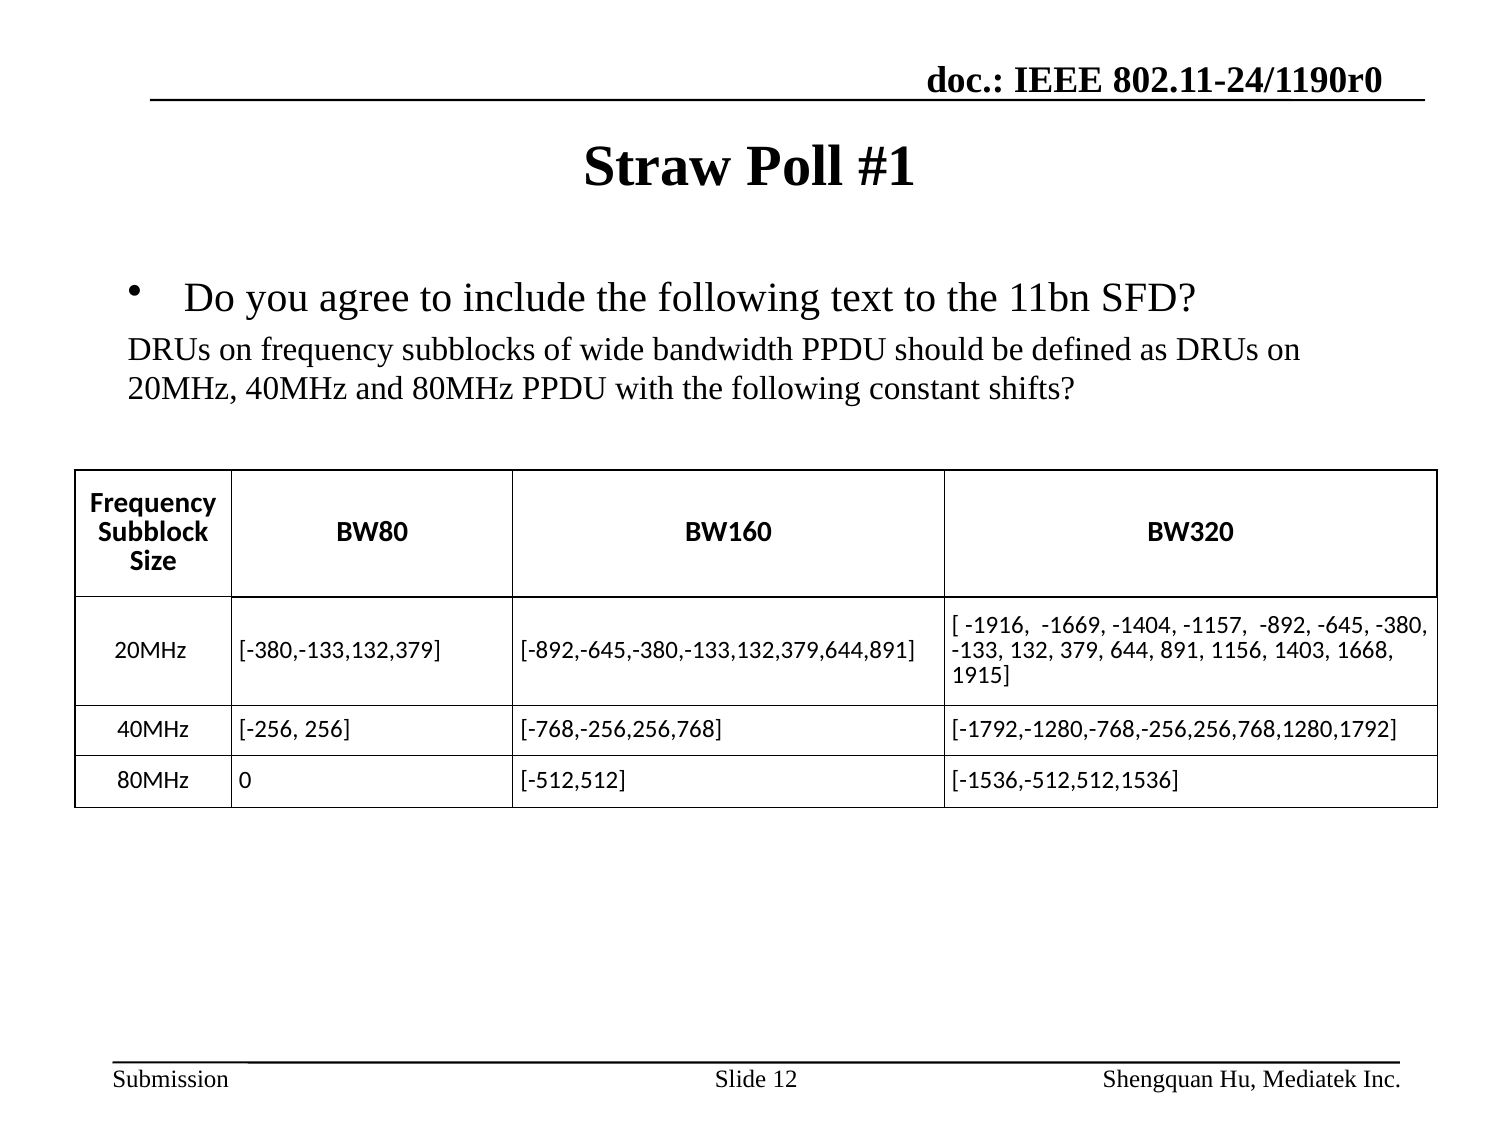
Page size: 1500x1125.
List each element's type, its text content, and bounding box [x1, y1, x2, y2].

table_header BW160 [513, 471, 944, 596]
slide_number Slide 12 [712, 1061, 800, 1093]
table_cell 0 [232, 756, 512, 807]
list Do you agree to include the following text to the 11bn SFD? DRUs on frequency subblocks of wide bandwidth PPDU should be defined as DRUs on 20MHz, 40MHz and 80MHz PPDU with the following constant shifts? [112, 262, 1388, 438]
table_cell [ -1916, -1669, -1404, -1157, -892, -645, -380, -133, 132, 379, 644, 891, 1156, 1403, 1668, 1915] [945, 598, 1437, 705]
title Straw Poll #1 [112, 112, 1388, 213]
table_cell [-380,-133,132,379] [232, 598, 512, 705]
table_cell 80MHz [76, 756, 231, 807]
table_cell [-512,512] [513, 756, 944, 807]
table_cell [-892,-645,-380,-133,132,379,644,891] [513, 598, 944, 705]
table_header Frequency Subblock Size [76, 471, 231, 596]
table_cell 40MHz [76, 706, 231, 755]
table_cell [-1792,-1280,-768,-256,256,768,1280,1792] [945, 706, 1437, 755]
footer Shengquan Hu, Mediatek Inc. [1098, 1061, 1402, 1093]
table_cell [-1536,-512,512,1536] [945, 756, 1437, 807]
table_header BW320 [945, 471, 1436, 596]
table_header BW80 [232, 471, 512, 596]
table_cell 20MHz [76, 597, 231, 705]
table_cell [-256, 256] [232, 706, 512, 755]
table_cell [-768,-256,256,768] [513, 706, 944, 755]
